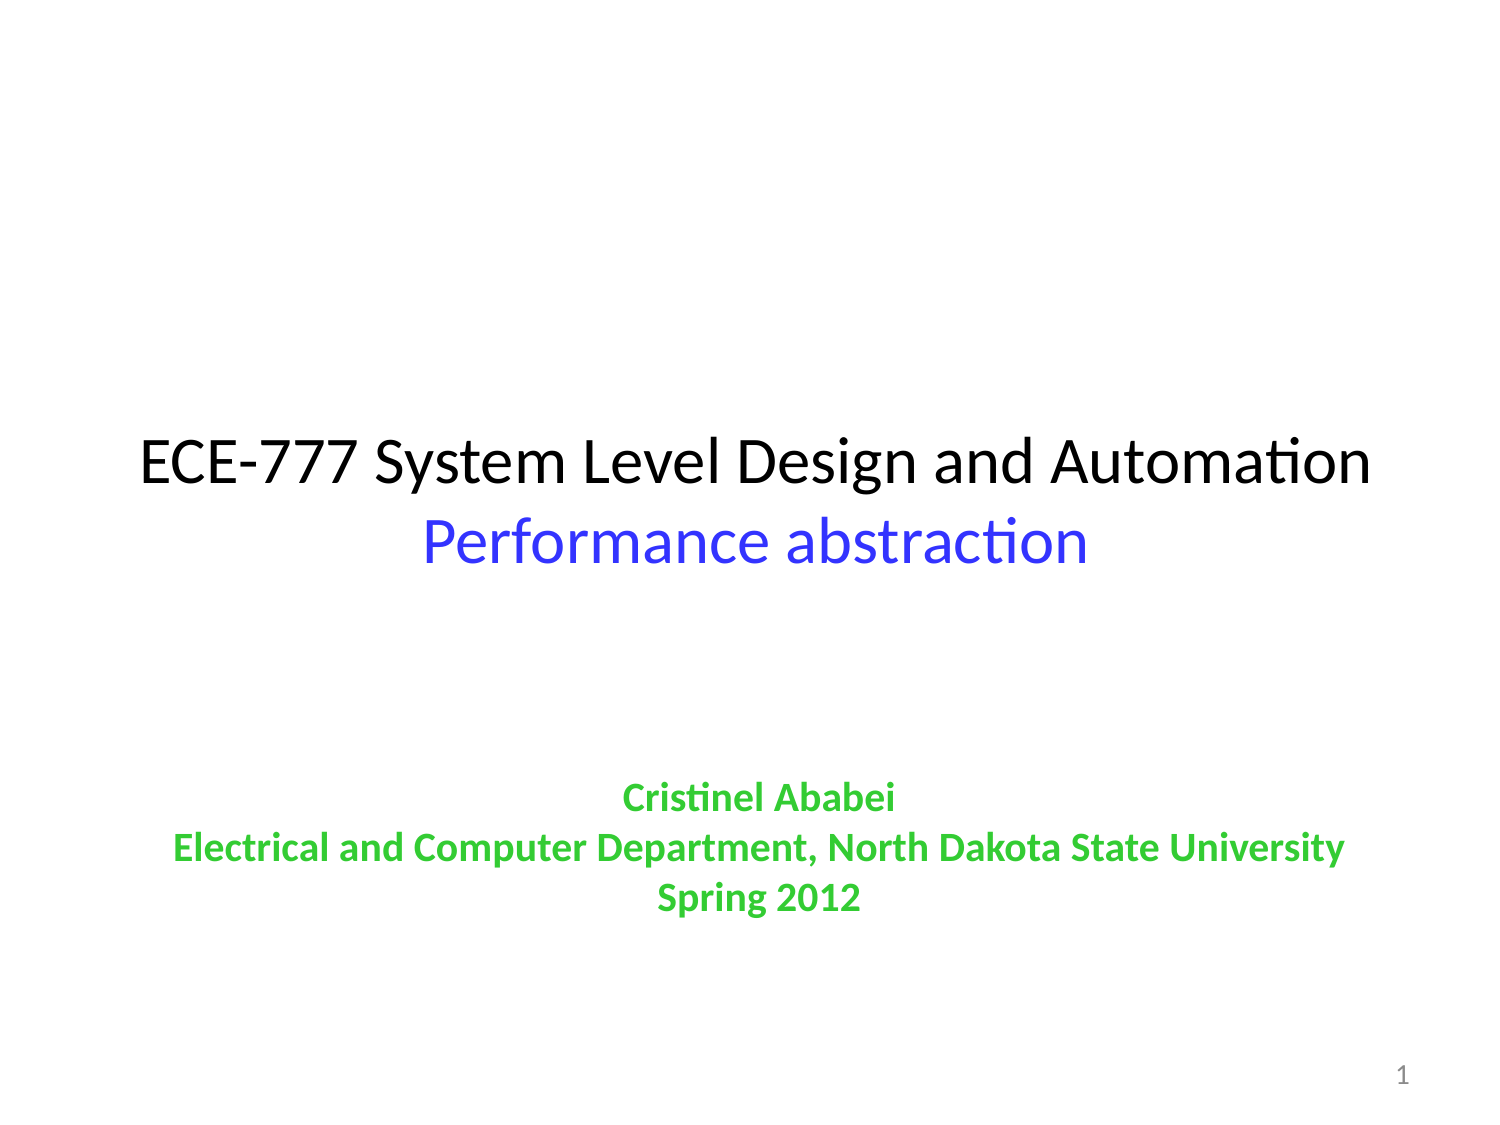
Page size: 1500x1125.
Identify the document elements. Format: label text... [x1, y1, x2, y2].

title ECE-777 System Level Design and Automation Performance abstraction [50, 362, 1463, 632]
text_box Cristinel Ababei Electrical and Computer Department, North Dakota State University Spring 2012 [112, 762, 1407, 928]
slide_number 1 [1074, 1042, 1425, 1103]
